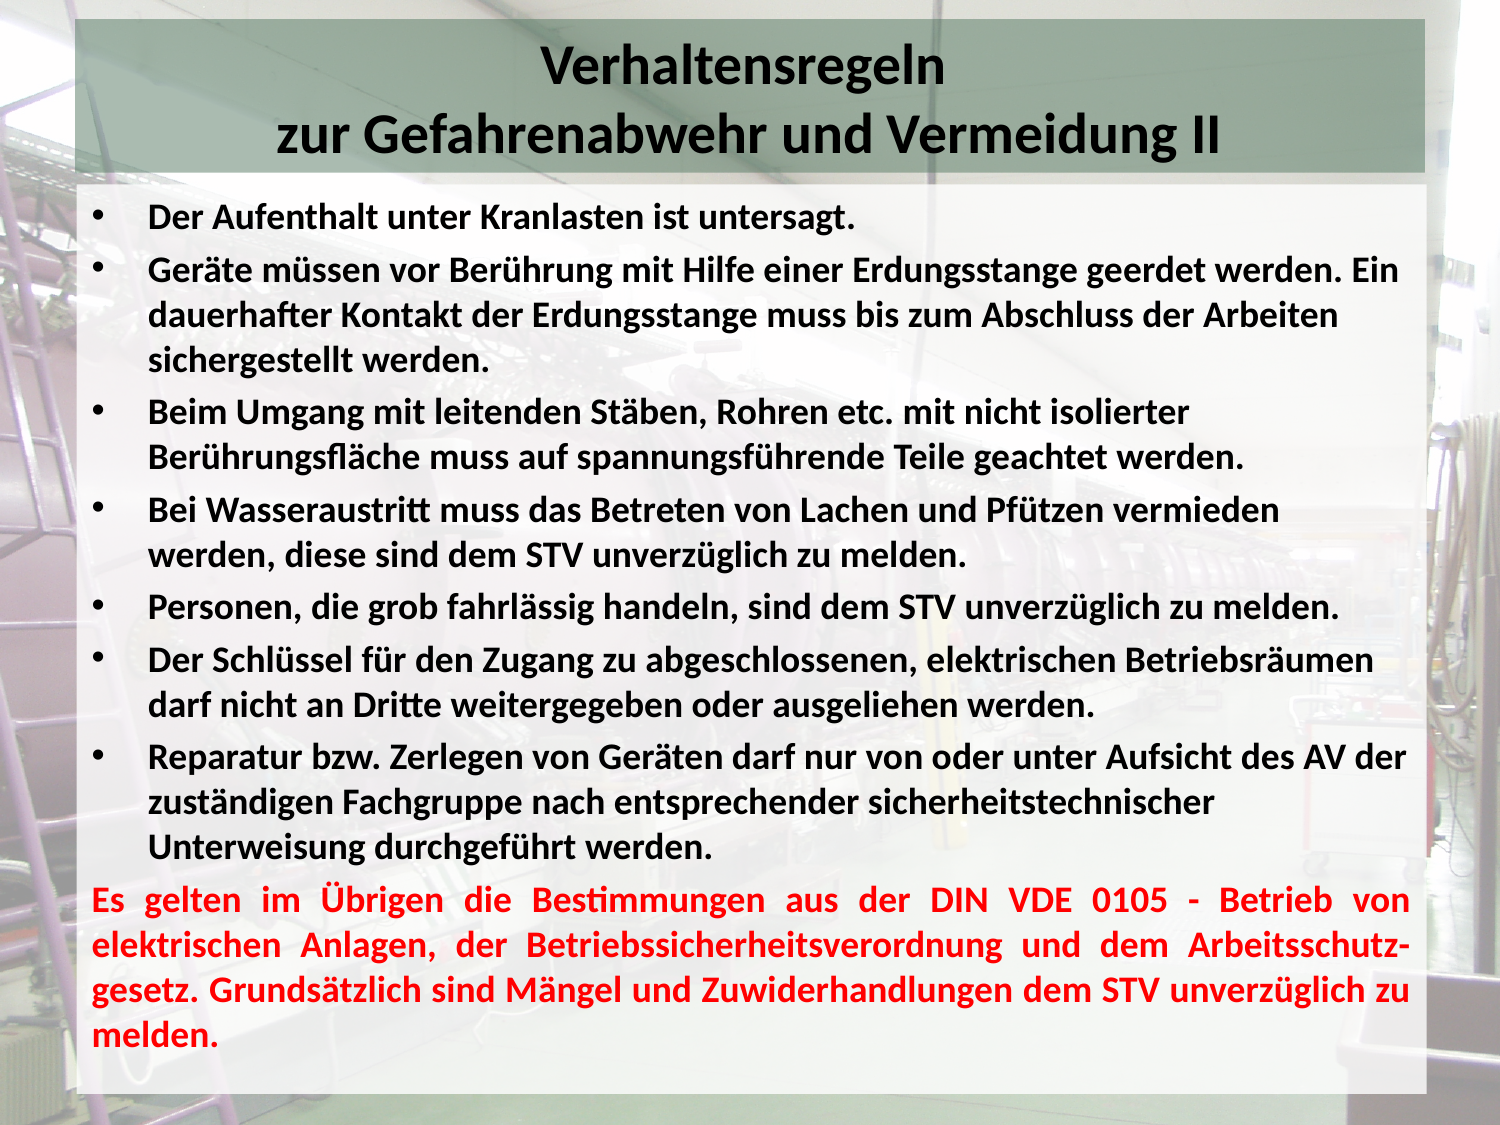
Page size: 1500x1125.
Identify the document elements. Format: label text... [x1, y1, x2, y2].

list Der Aufenthalt unter Kranlasten ist untersagt. Geräte müssen vor Berührung mit Hilfe einer Erdungsstange geerdet werden. Ein dauerhafter Kontakt der Erdungsstange muss bis zum Abschluss der Arbeiten sichergestellt werden. Beim Umgang mit leitenden Stäben, Rohren etc. mit nicht isolierter Berührungsfläche muss auf spannungsführende Teile geachtet werden. Bei Wasseraustritt muss das Betreten von Lachen und Pfützen vermieden werden, diese sind dem STV unverzüglich zu melden. Personen, die grob fahrlässig handeln, sind dem STV unverzüglich zu melden. Der Schlüssel für den Zugang zu abgeschlossenen, elektrischen Betriebsräumen darf nicht an Dritte weitergegeben oder ausgeliehen werden. Reparatur bzw. Zerlegen von Geräten darf nur von oder unter Aufsicht des AV der zuständigen Fachgruppe nach entsprechender sicherheitstechnischer Unterweisung durchgeführt werden. Es gelten im Übrigen die Bestimmungen aus der DIN VDE 0105 - Betrieb von elektrischen Anlagen, der Betriebssicherheitsverordnung und dem Arbeitsschutz-gesetz. Grundsätzlich sind Mängel und Zuwiderhandlungen dem STV unverzüglich zu melden. [76, 184, 1427, 1094]
title Verhaltensregeln zur Gefahrenabwehr und Vermeidung II [75, 19, 1425, 173]
